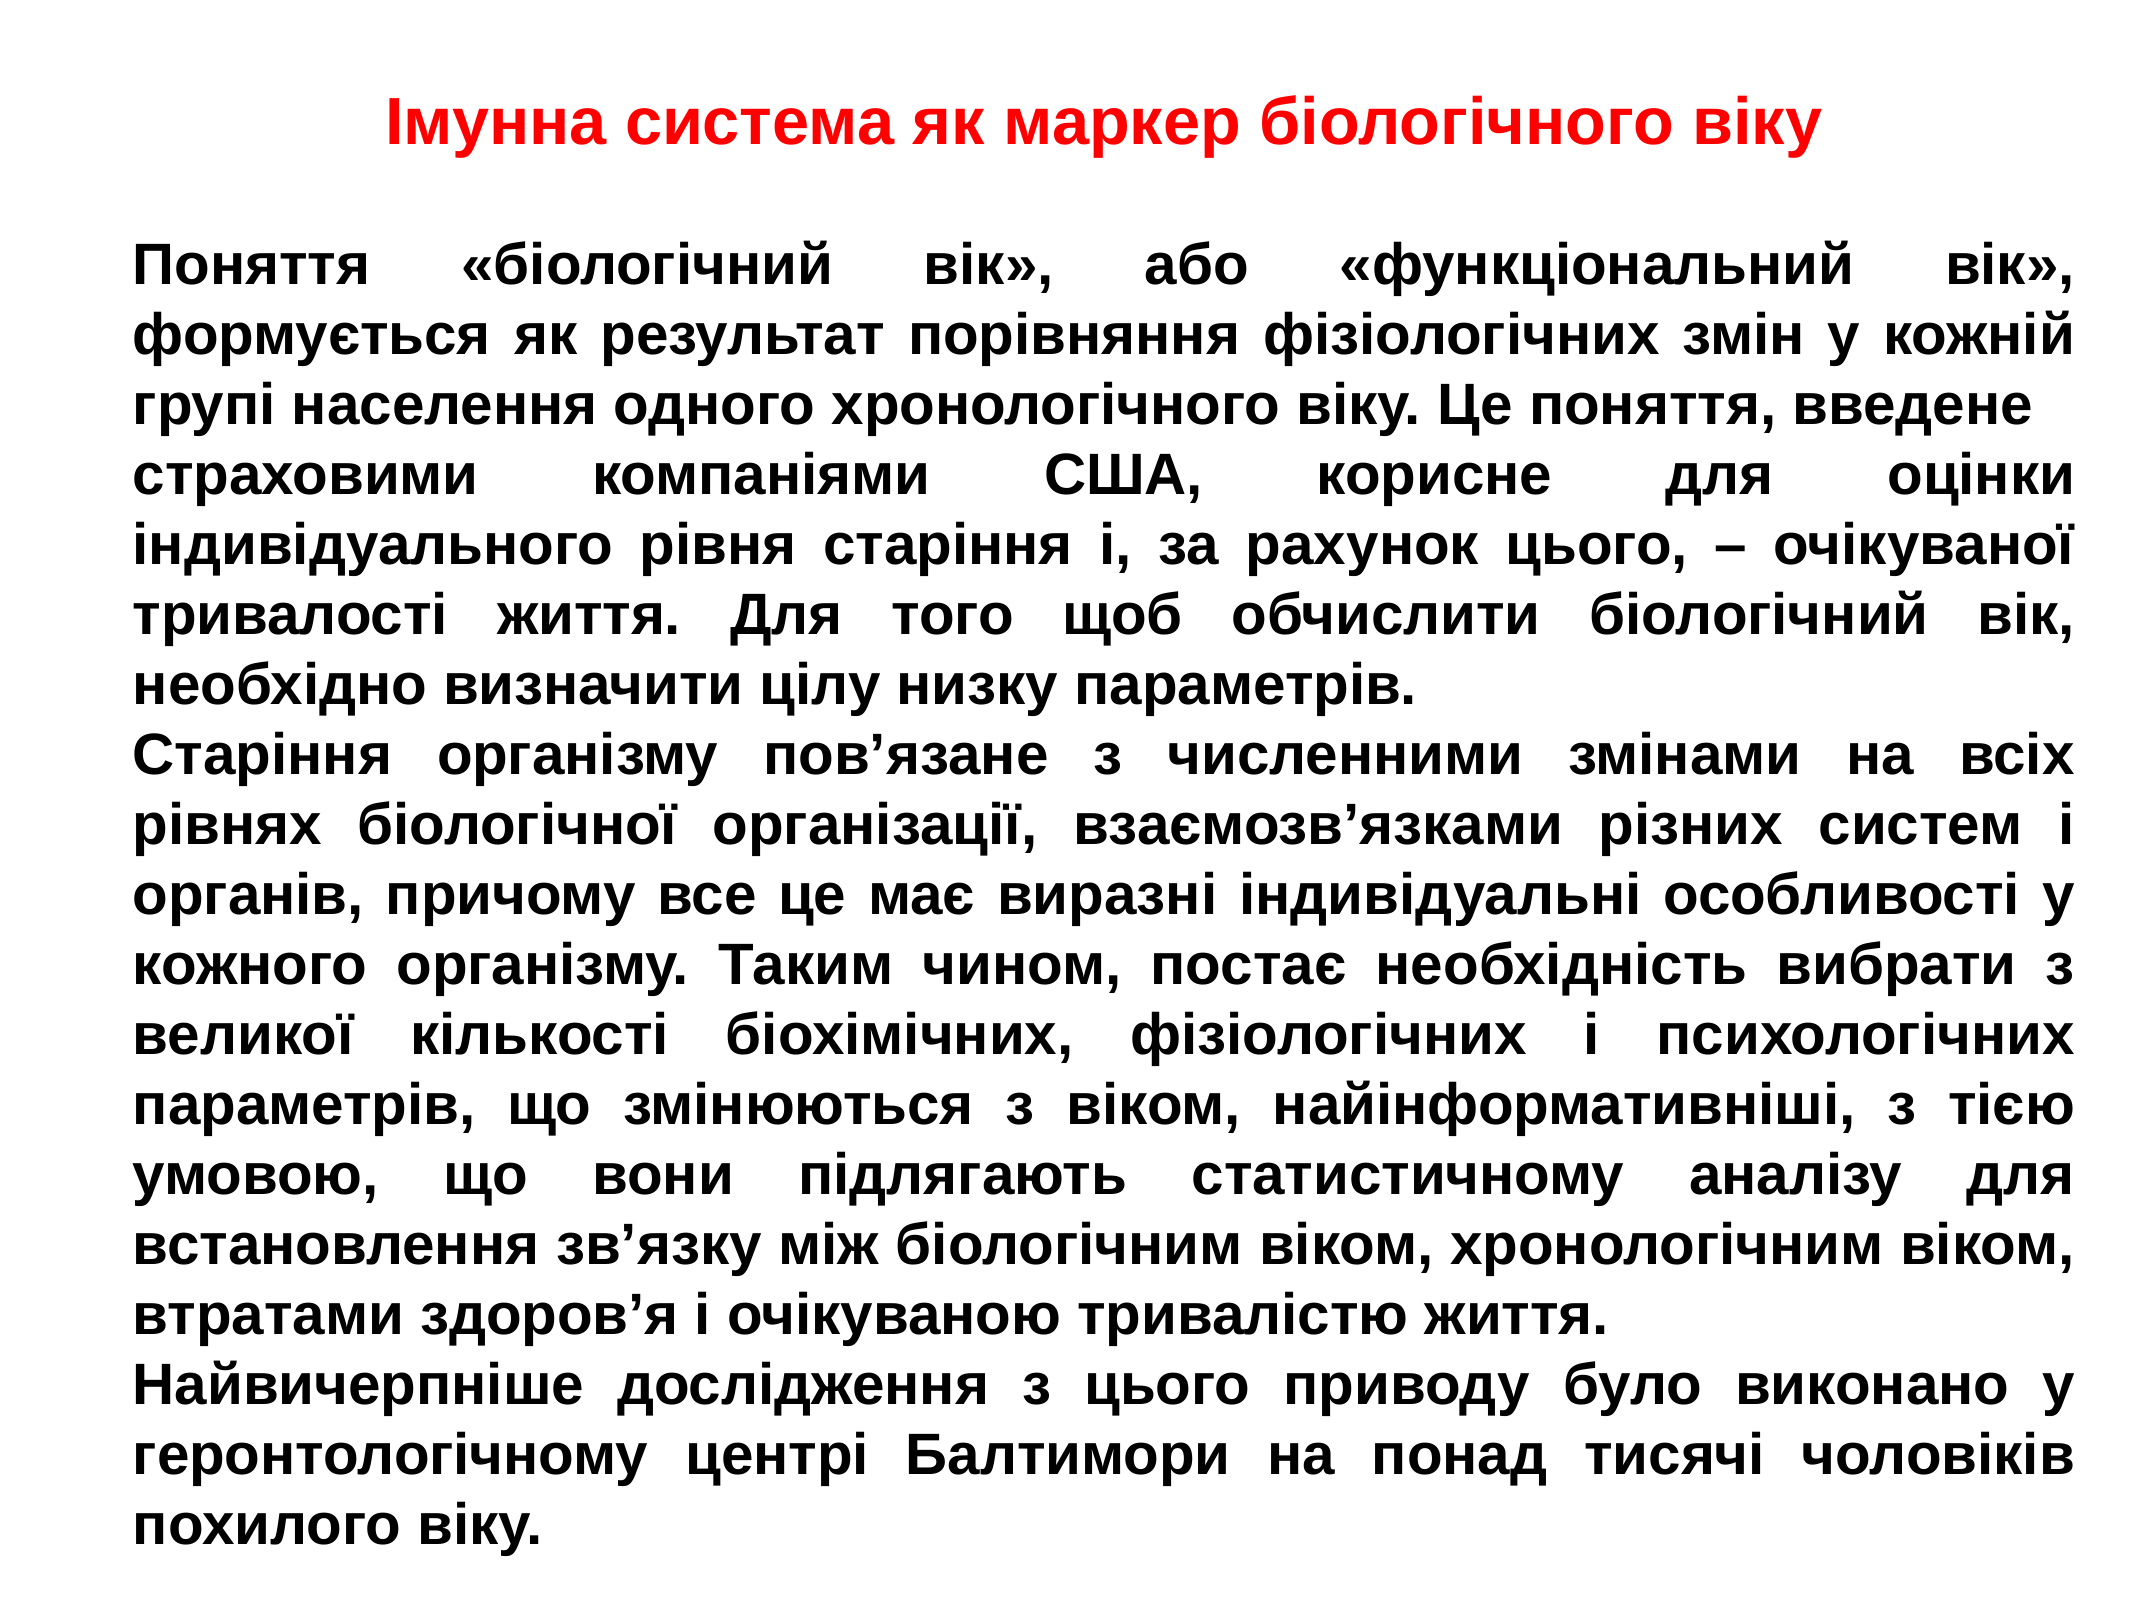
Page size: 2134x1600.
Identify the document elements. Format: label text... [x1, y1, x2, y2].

text_box Поняття «біологічний вік», або «функціональний вік», формується як результат порівняння фізіологічних змін у кожній групі населення одного хронологічного віку. Це поняття, введене страховими компаніями США, корисне для оцінки індивідуального рівня старіння і, за рахунок цього, – очікуваної тривалості життя. Для того щоб обчислити біологічний вік, необхідно визначити цілу низку параметрів. Старіння організму пов’язане з численними змінами на всіх рівнях біологічної організації, взаємозв’язками різних систем і органів, причому все це має виразні індивідуальні особливості у кожного організму. Таким чином, постає необхідність вибрати з великої кількості біохімічних, фізіологічних і психологічних параметрів, що змінюються з віком, найінформативніші, з тією умовою, що вони підлягають статистичному аналізу для встановлення зв’язку між біологічним віком, хронологічним віком, втратами здоров’я і очікуваною тривалістю життя. Найвичерпніше дослідження з цього приводу було виконано у геронтологічному центрі Балтимори на понад тисячі чоловіків похилого віку. [118, 218, 2091, 1564]
text_box Імунна система як маркер біологічного віку [118, 70, 2091, 166]
